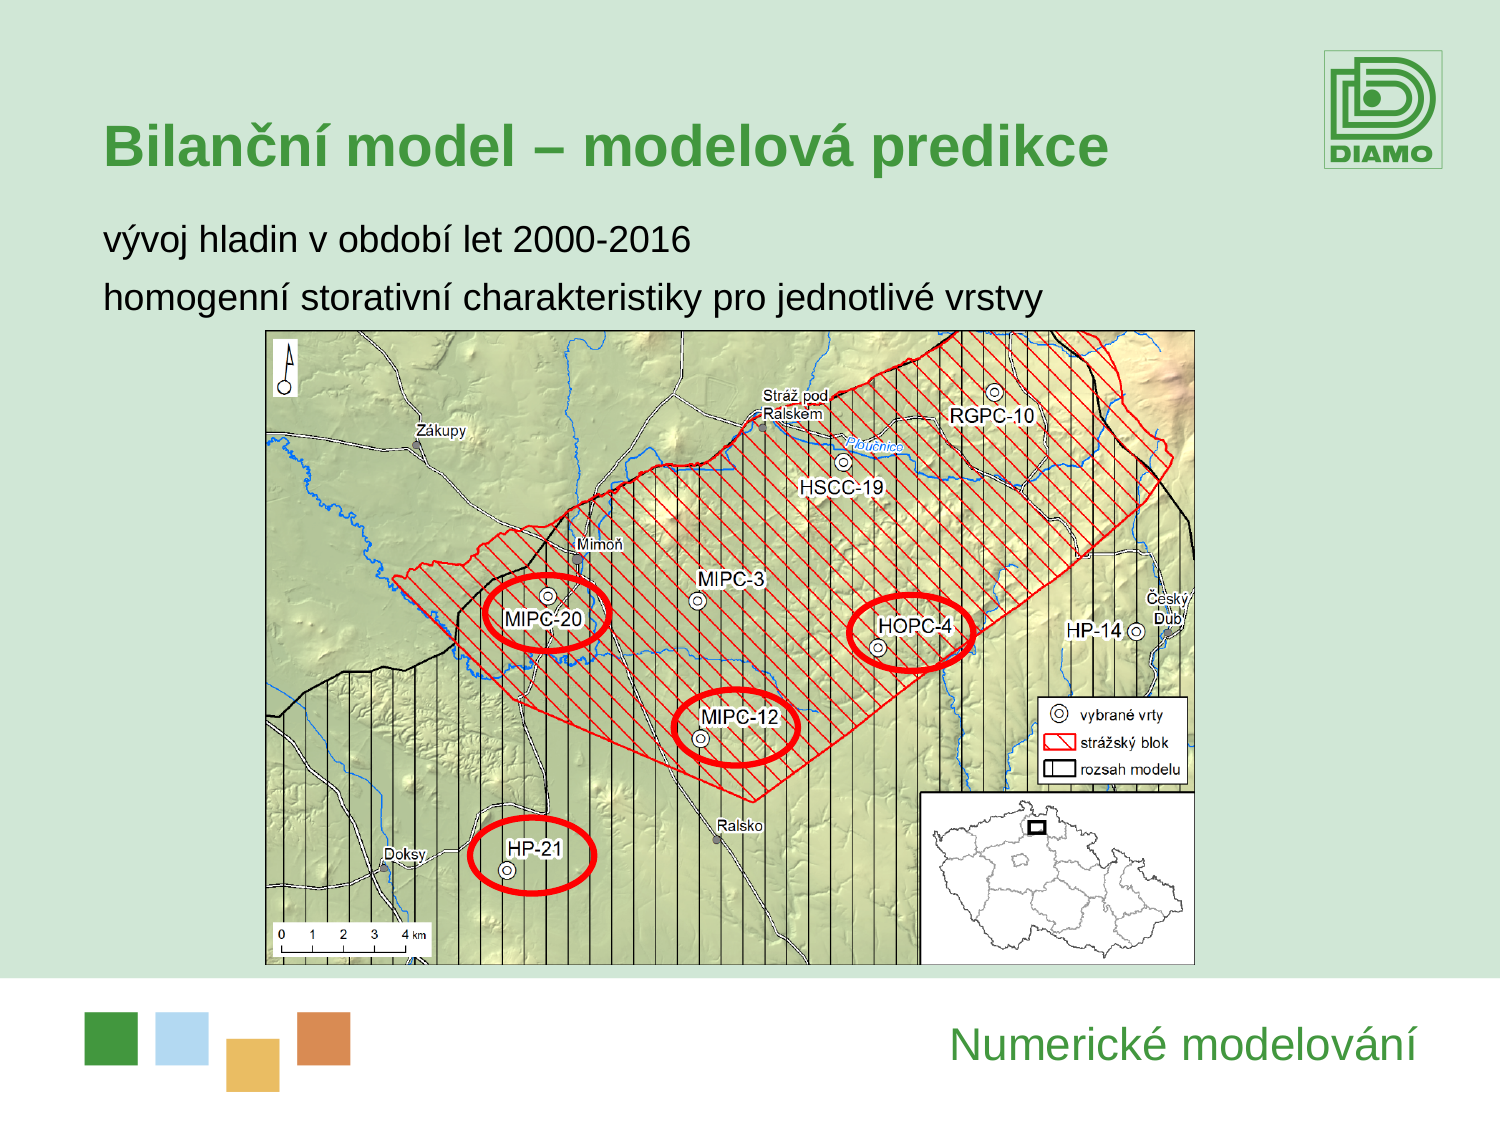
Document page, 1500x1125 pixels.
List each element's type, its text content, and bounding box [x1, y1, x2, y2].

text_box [265, 330, 1195, 965]
picture [0, 0, 1500, 1125]
text_box Bilanční model – modelová predikce [88, 100, 1247, 186]
text_box vývoj hladin v období let 2000-2016 homogenní storativní charakteristiky pro jednotlivé vrstvy [88, 208, 1282, 326]
text_box Numerické modelování [472, 1007, 1434, 1077]
